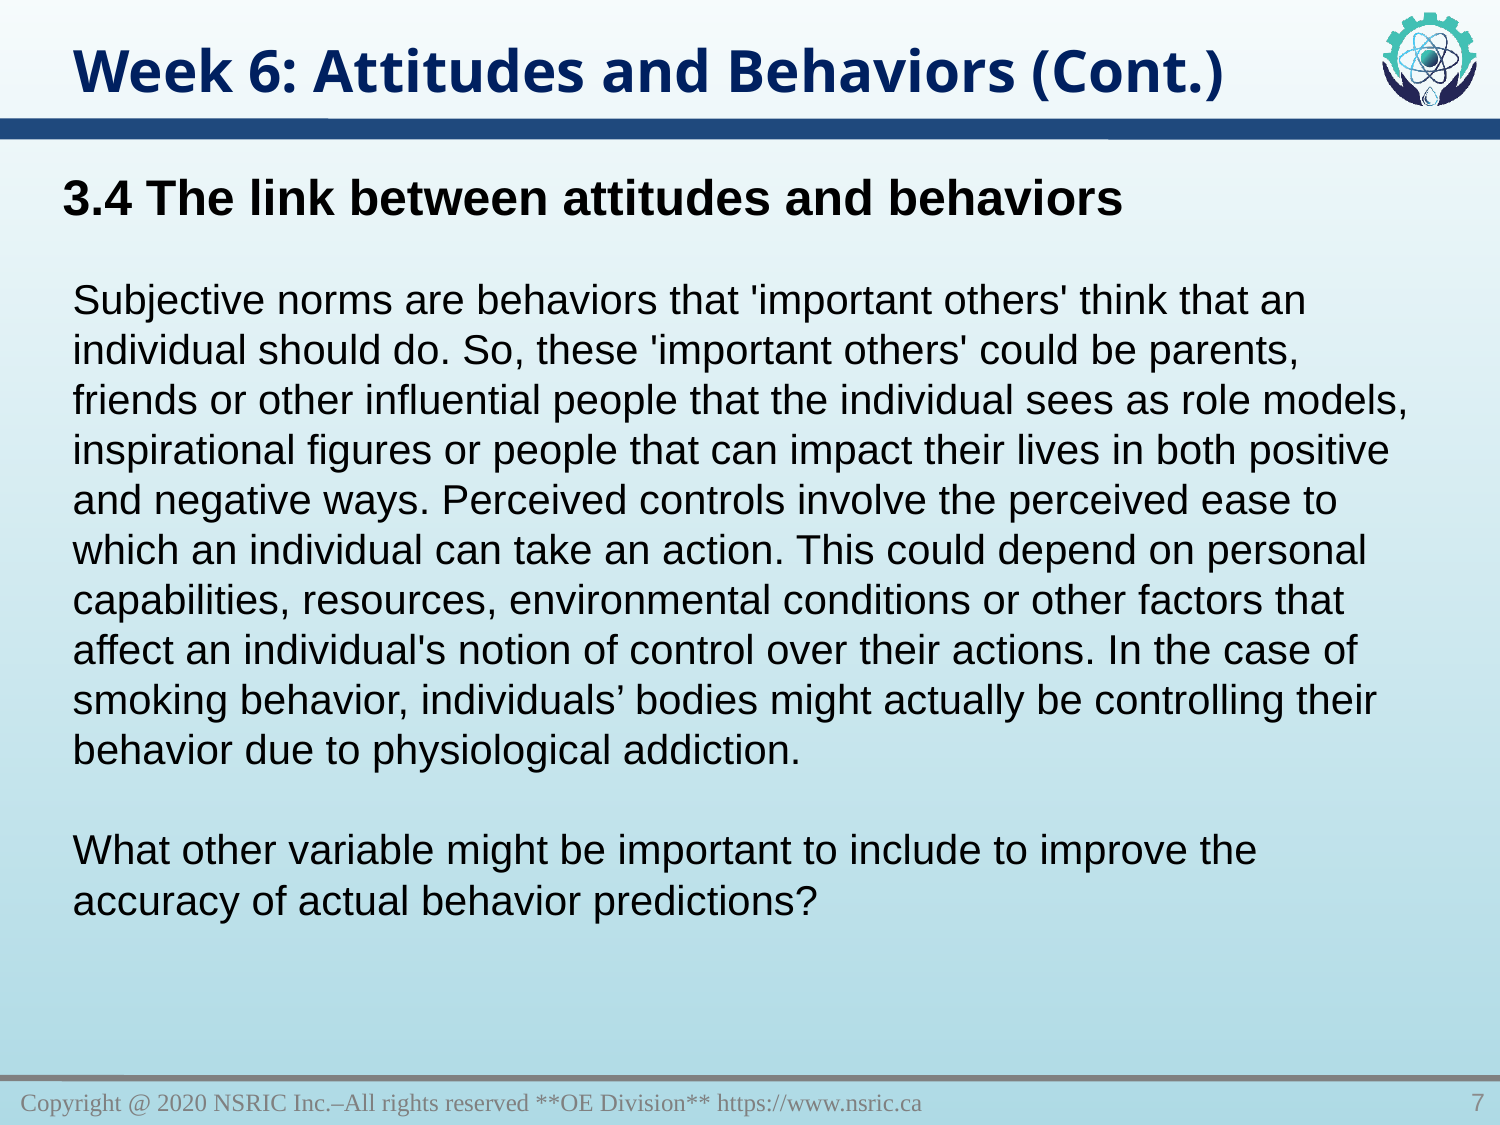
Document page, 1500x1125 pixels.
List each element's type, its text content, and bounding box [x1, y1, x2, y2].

picture [1380, 12, 1477, 107]
text_box Week 6: Attitudes and Behaviors (Cont.) [58, 26, 1373, 112]
footer Copyright @ 2020 NSRIC Inc.–All rights reserved **OE Division** https://www.nsric.ca [5, 1078, 1247, 1125]
slide_number 7 [1289, 1078, 1500, 1125]
text_box 3.4 The link between attitudes and behaviors [47, 158, 1407, 354]
text_box Subjective norms are behaviors that 'important others' think that an individual should do. So, these 'important others' could be parents, friends or other influential people that the individual sees as role models, inspirational figures or people that can impact their lives in both positive and negative ways. Perceived controls involve the perceived ease to which an individual can take an action. This could depend on personal capabilities, resources, environmental conditions or other factors that affect an individual's notion of control over their actions. In the case of smoking behavior, individuals’ bodies might actually be controlling their behavior due to physiological addiction. What other variable might be important to include to improve the accuracy of actual behavior predictions? [57, 265, 1449, 981]
